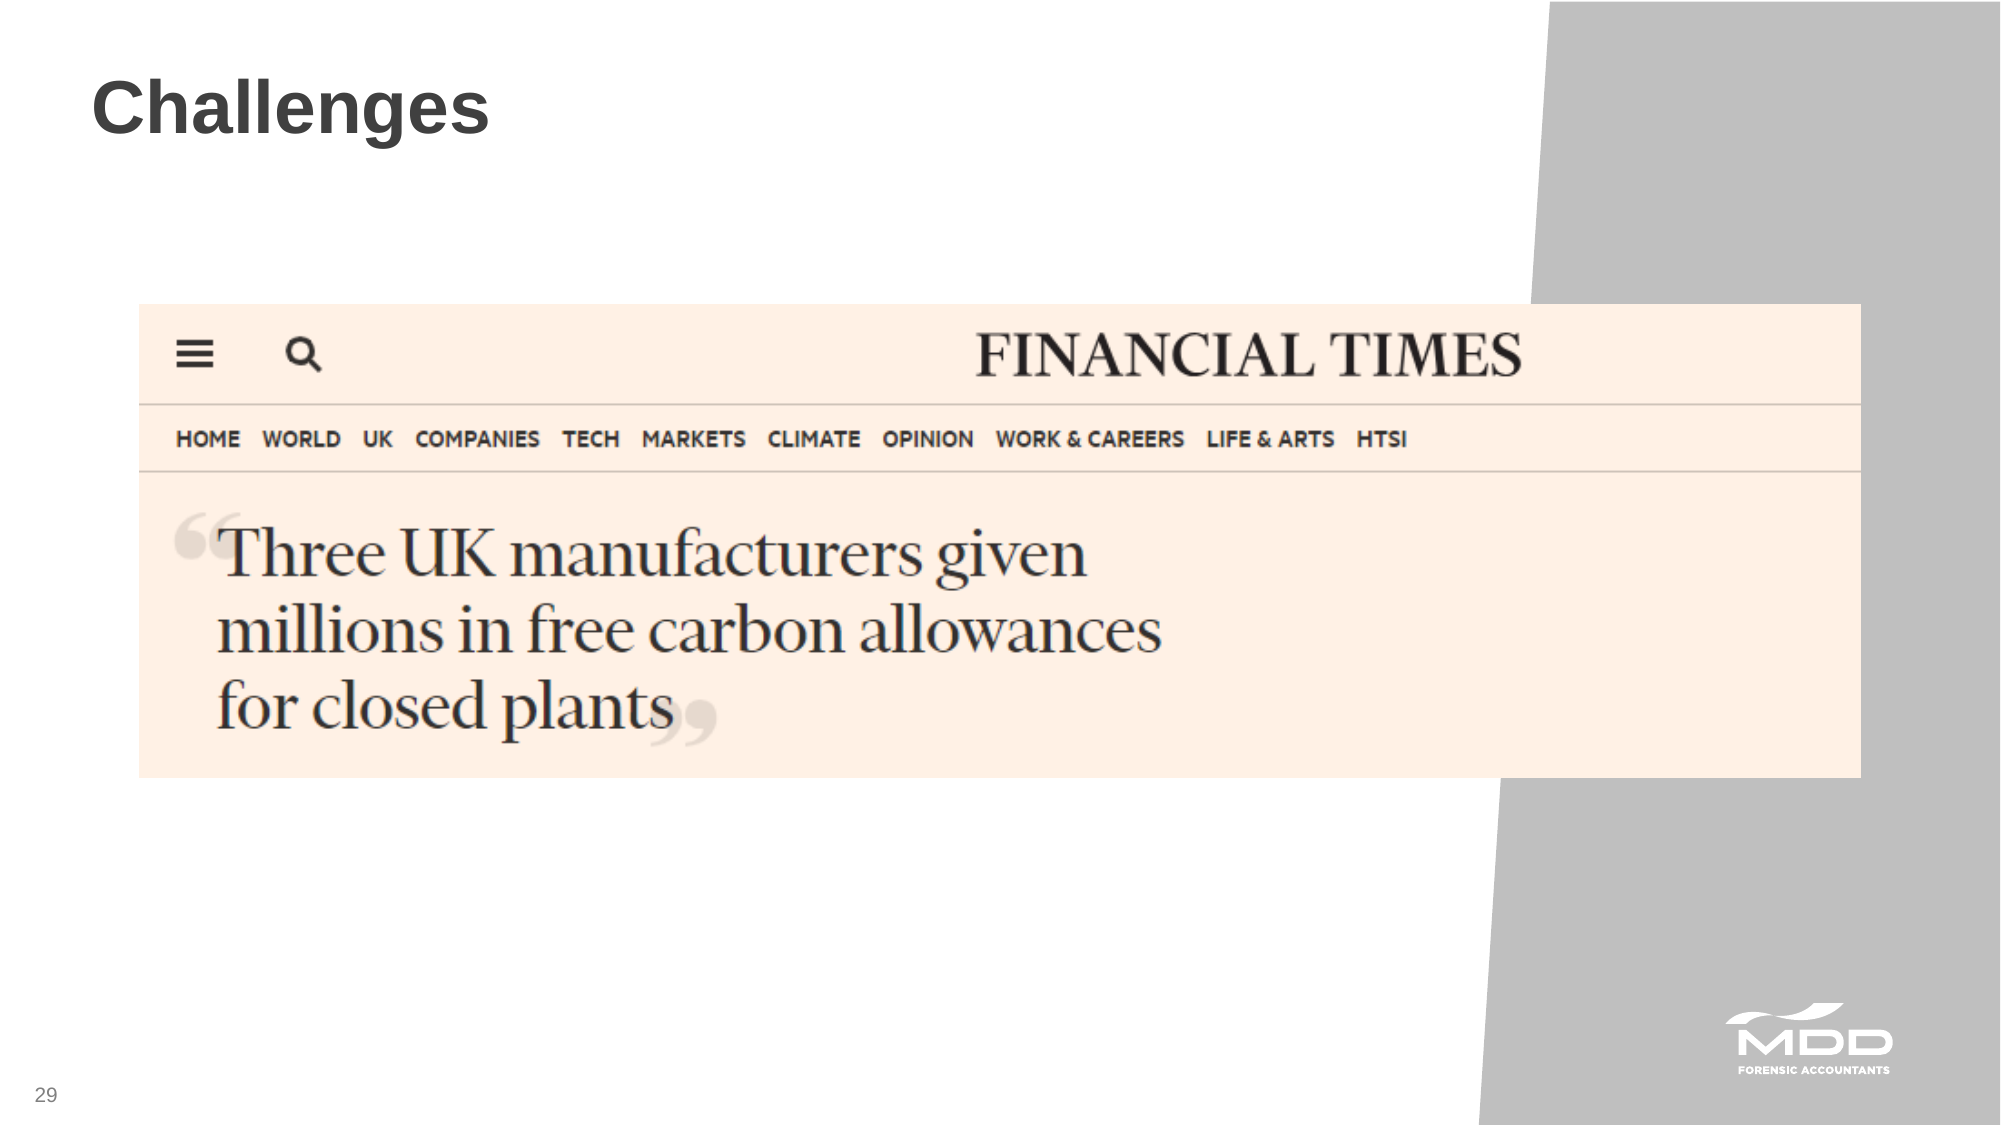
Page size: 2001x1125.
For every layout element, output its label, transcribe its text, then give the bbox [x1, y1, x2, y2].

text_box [1725, 1003, 1893, 1075]
picture [139, 304, 1861, 778]
text_box Challenges [91, 68, 1269, 150]
slide_number 29 [34, 1081, 72, 1104]
